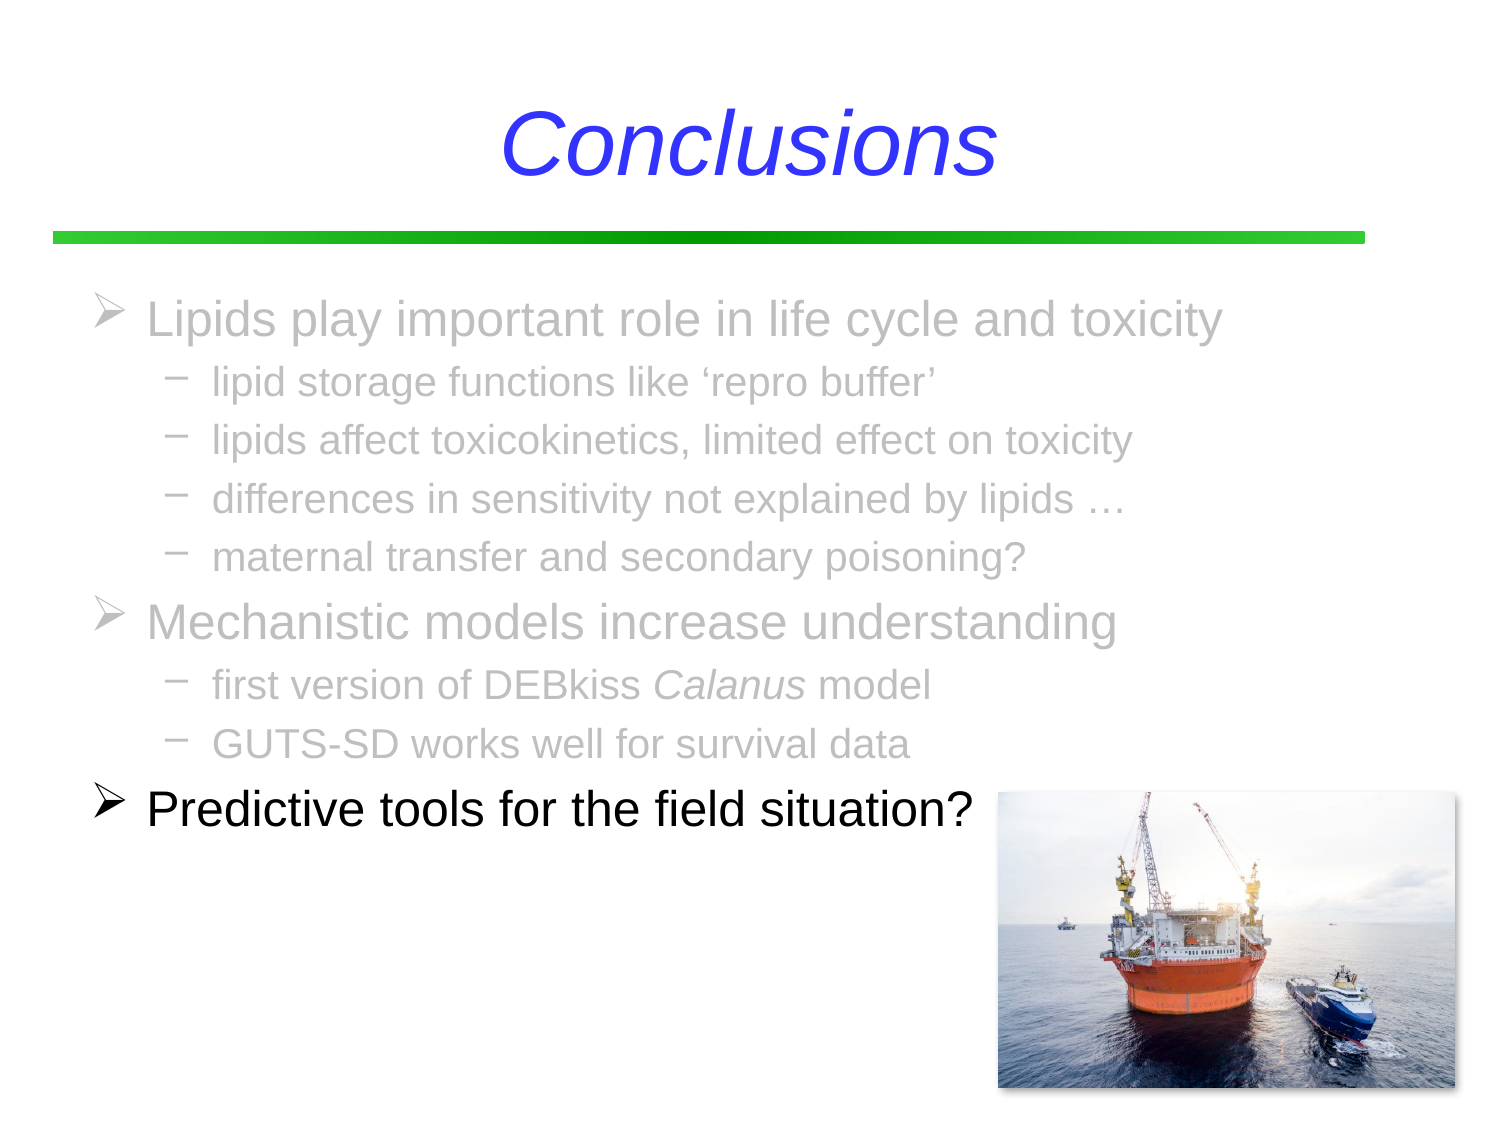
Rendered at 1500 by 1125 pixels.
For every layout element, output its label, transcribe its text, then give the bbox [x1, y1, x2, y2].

list Lipids play important role in life cycle and toxicity lipid storage functions like ‘repro buffer’ lipids affect toxicokinetics, limited effect on toxicity differences in sensitivity not explained by lipids … maternal transfer and secondary poisoning? Mechanistic models increase understanding first version of DEBkiss Calanus model GUTS-SD works well for survival data Predictive tools for the field situation? [75, 278, 1425, 1005]
title Conclusions [75, 45, 1425, 233]
picture [998, 792, 1455, 1089]
